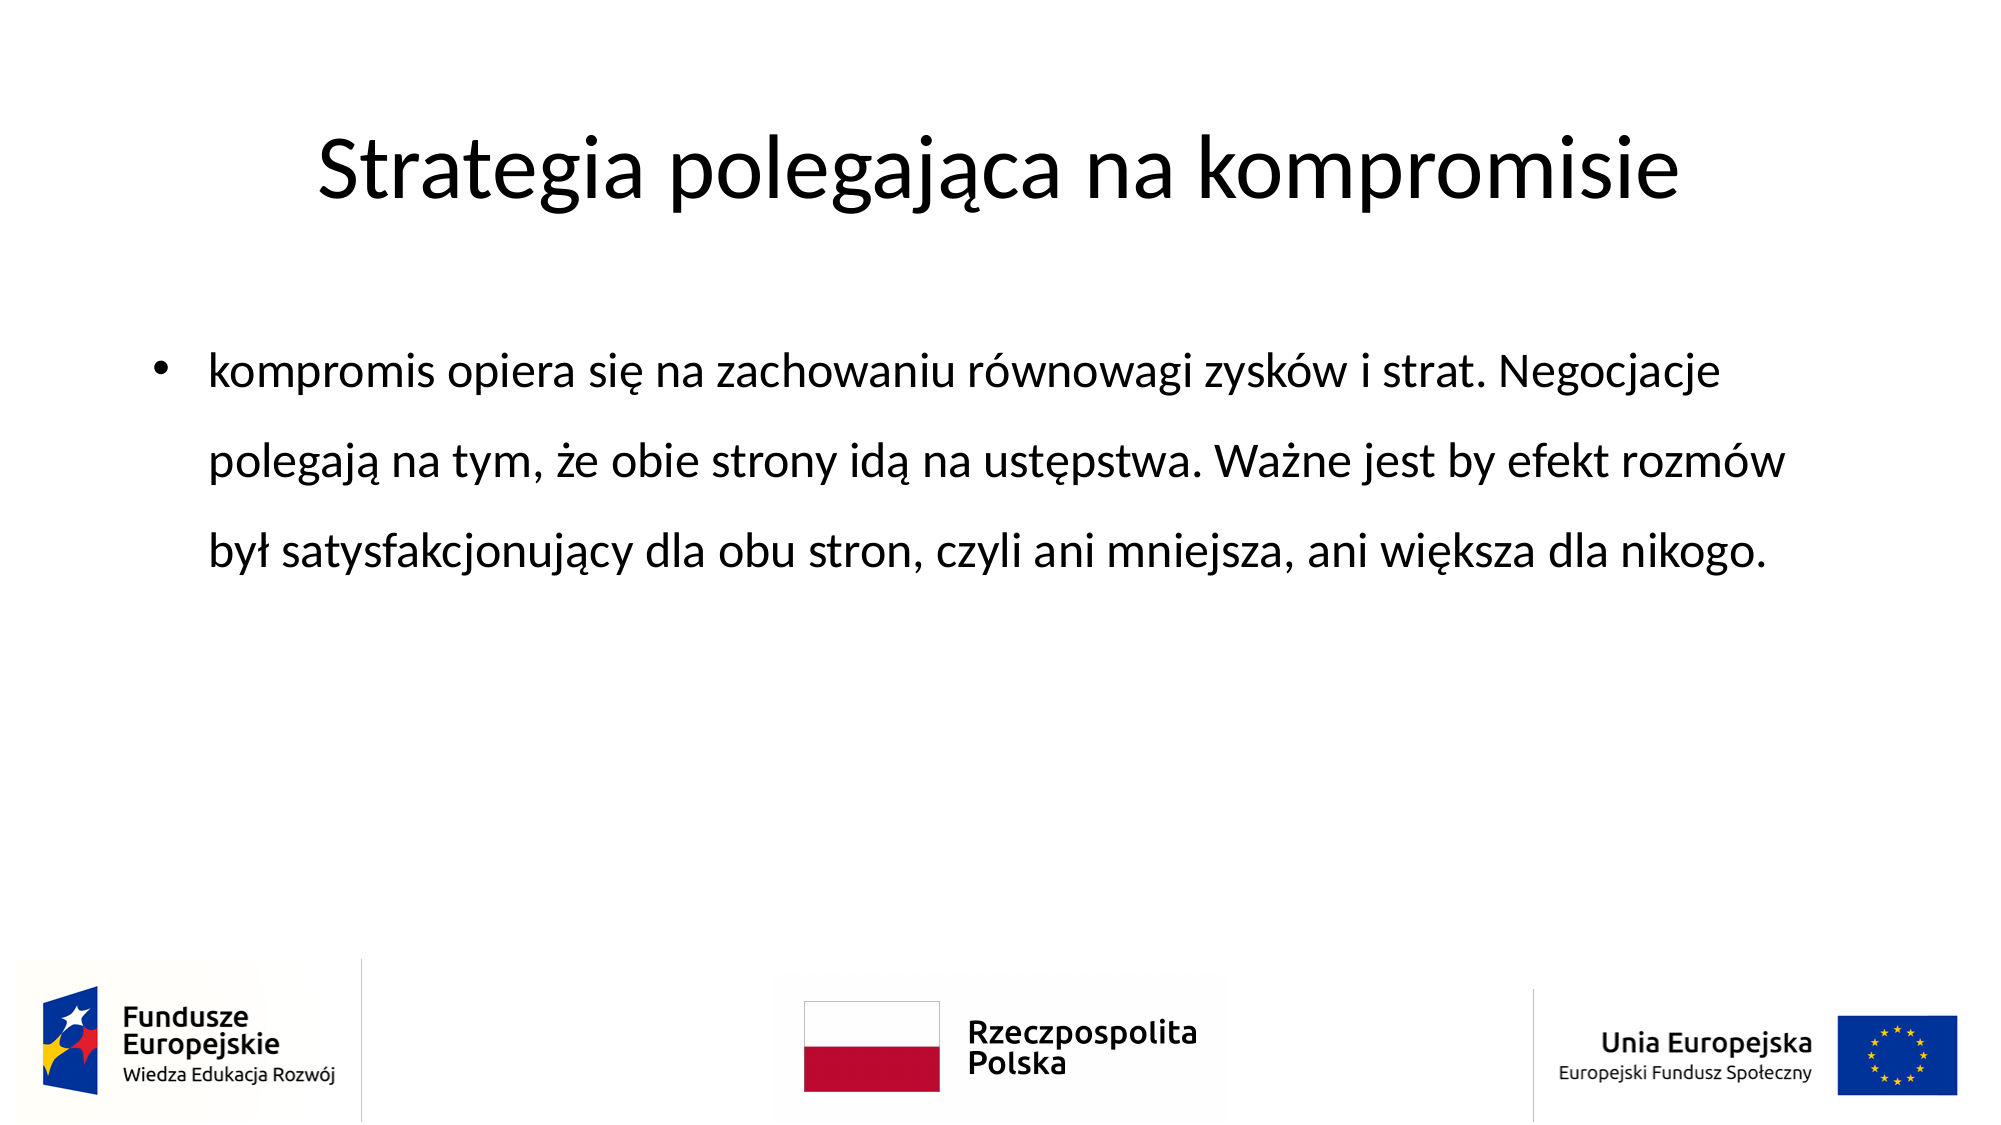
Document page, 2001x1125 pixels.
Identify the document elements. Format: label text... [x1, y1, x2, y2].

list kompromis opiera się na zachowaniu równowagi zysków i strat. Negocjacje polegają na tym, że obie strony idą na ustępstwa. Ważne jest by efekt rozmów był satysfakcjonujący dla obu stron, czyli ani mniejsza, ani większa dla nikogo. [137, 299, 1863, 958]
picture [16, 958, 1984, 1123]
title Strategia polegająca na kompromisie [137, 59, 1863, 278]
